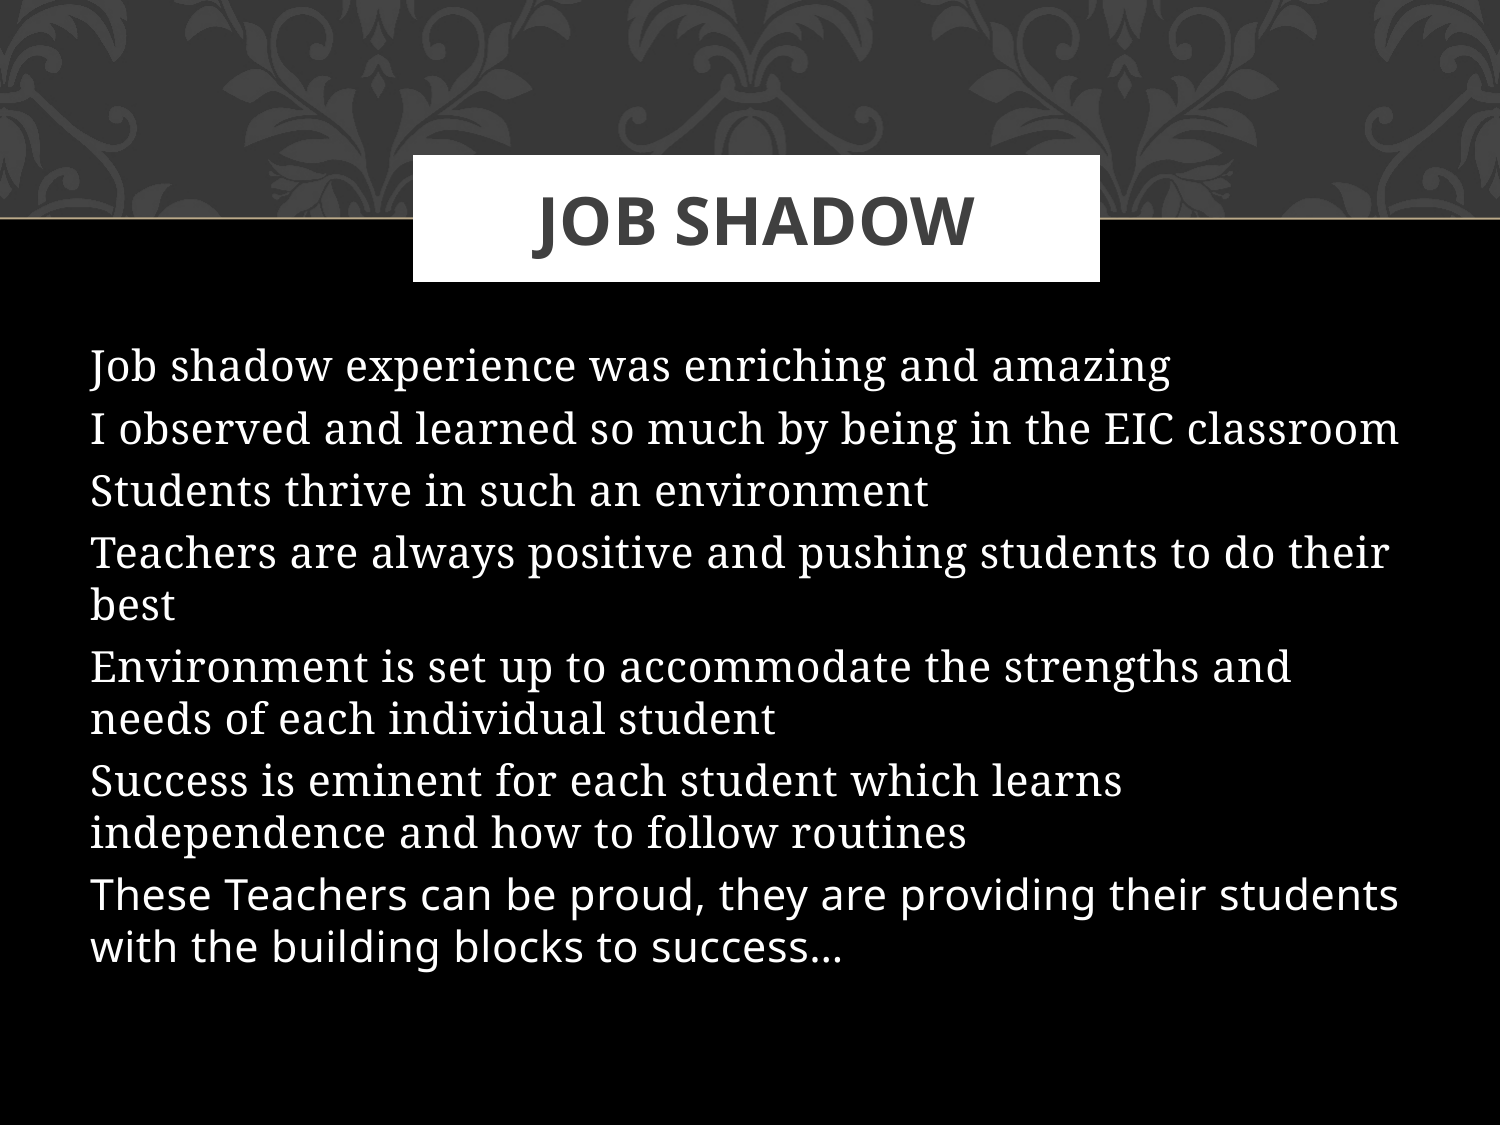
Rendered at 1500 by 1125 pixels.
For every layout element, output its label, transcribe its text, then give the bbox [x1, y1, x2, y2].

list Job shadow experience was enriching and amazing I observed and learned so much by being in the EIC classroom Students thrive in such an environment Teachers are always positive and pushing students to do their best Environment is set up to accommodate the strengths and needs of each individual student Success is eminent for each student which learns independence and how to follow routines These Teachers can be proud, they are providing their students with the building blocks to success… [75, 331, 1425, 1000]
title Job Shadow [413, 155, 1100, 282]
